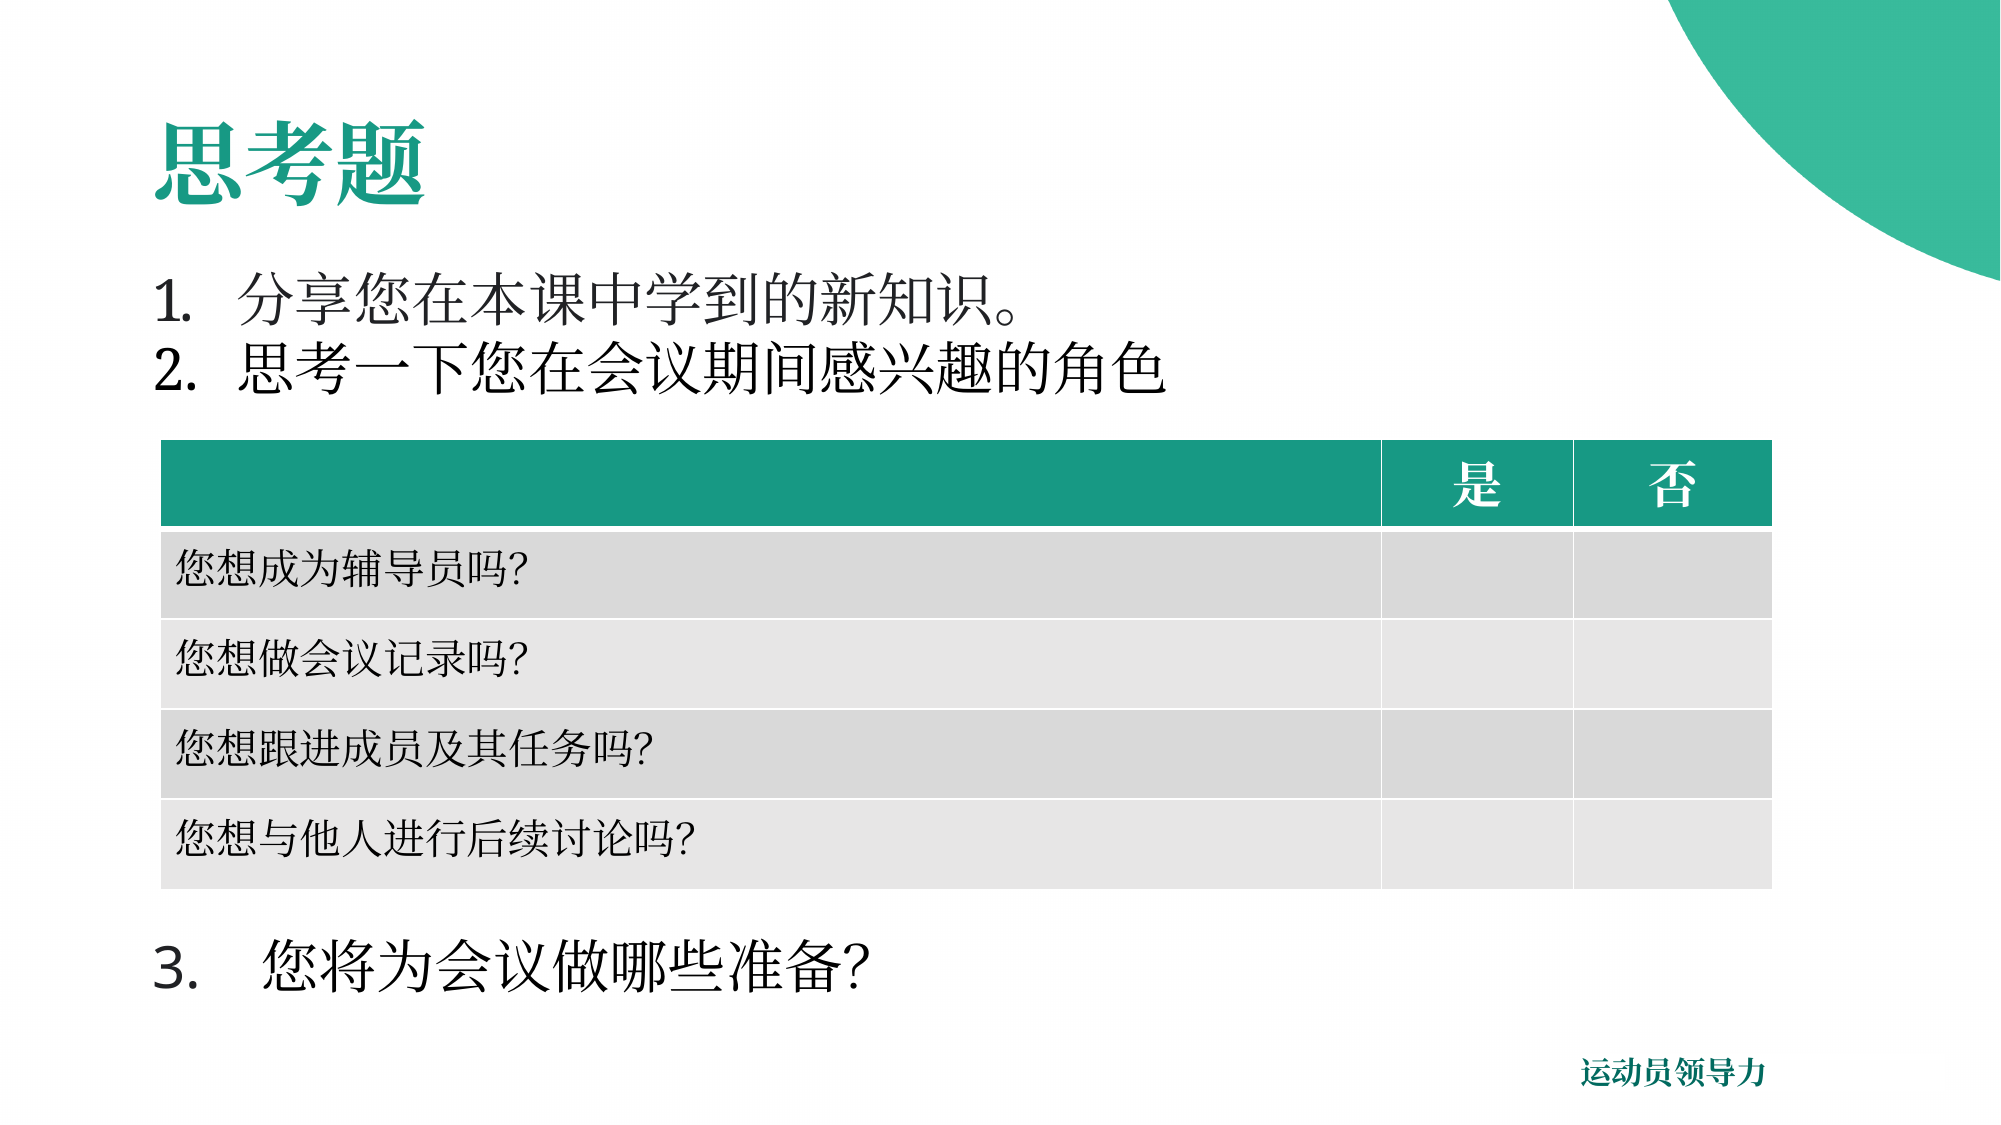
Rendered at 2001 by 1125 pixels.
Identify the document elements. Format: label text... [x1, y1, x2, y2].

title 思考题 [137, 59, 1863, 263]
table_header [161, 440, 1381, 526]
picture [0, 0, 2001, 1125]
text_box 3. 您将为会议做哪些准备？ [137, 930, 1863, 1033]
table_header 是 [1382, 440, 1573, 526]
table_cell [1574, 620, 1772, 708]
table_cell [1382, 620, 1573, 708]
list 分享您在本课中学到的新知识。 思考一下您在会议期间感兴趣的角色 [137, 263, 1863, 444]
table_cell [1574, 710, 1772, 798]
table_cell 您想跟进成员及其任务吗？ [161, 710, 1381, 798]
table_cell [1382, 800, 1573, 889]
text_box 运动员领导力 [1580, 1053, 1945, 1091]
table_cell [1574, 532, 1772, 618]
table_cell [1574, 800, 1772, 889]
table_cell 您想与他人进行后续讨论吗？ [161, 800, 1381, 889]
table_cell [1382, 532, 1573, 618]
table_cell 您想做会议记录吗？ [161, 620, 1381, 708]
table_cell [1382, 710, 1573, 798]
table_cell 您想成为辅导员吗？ [161, 532, 1381, 618]
table_header 否 [1574, 440, 1772, 526]
